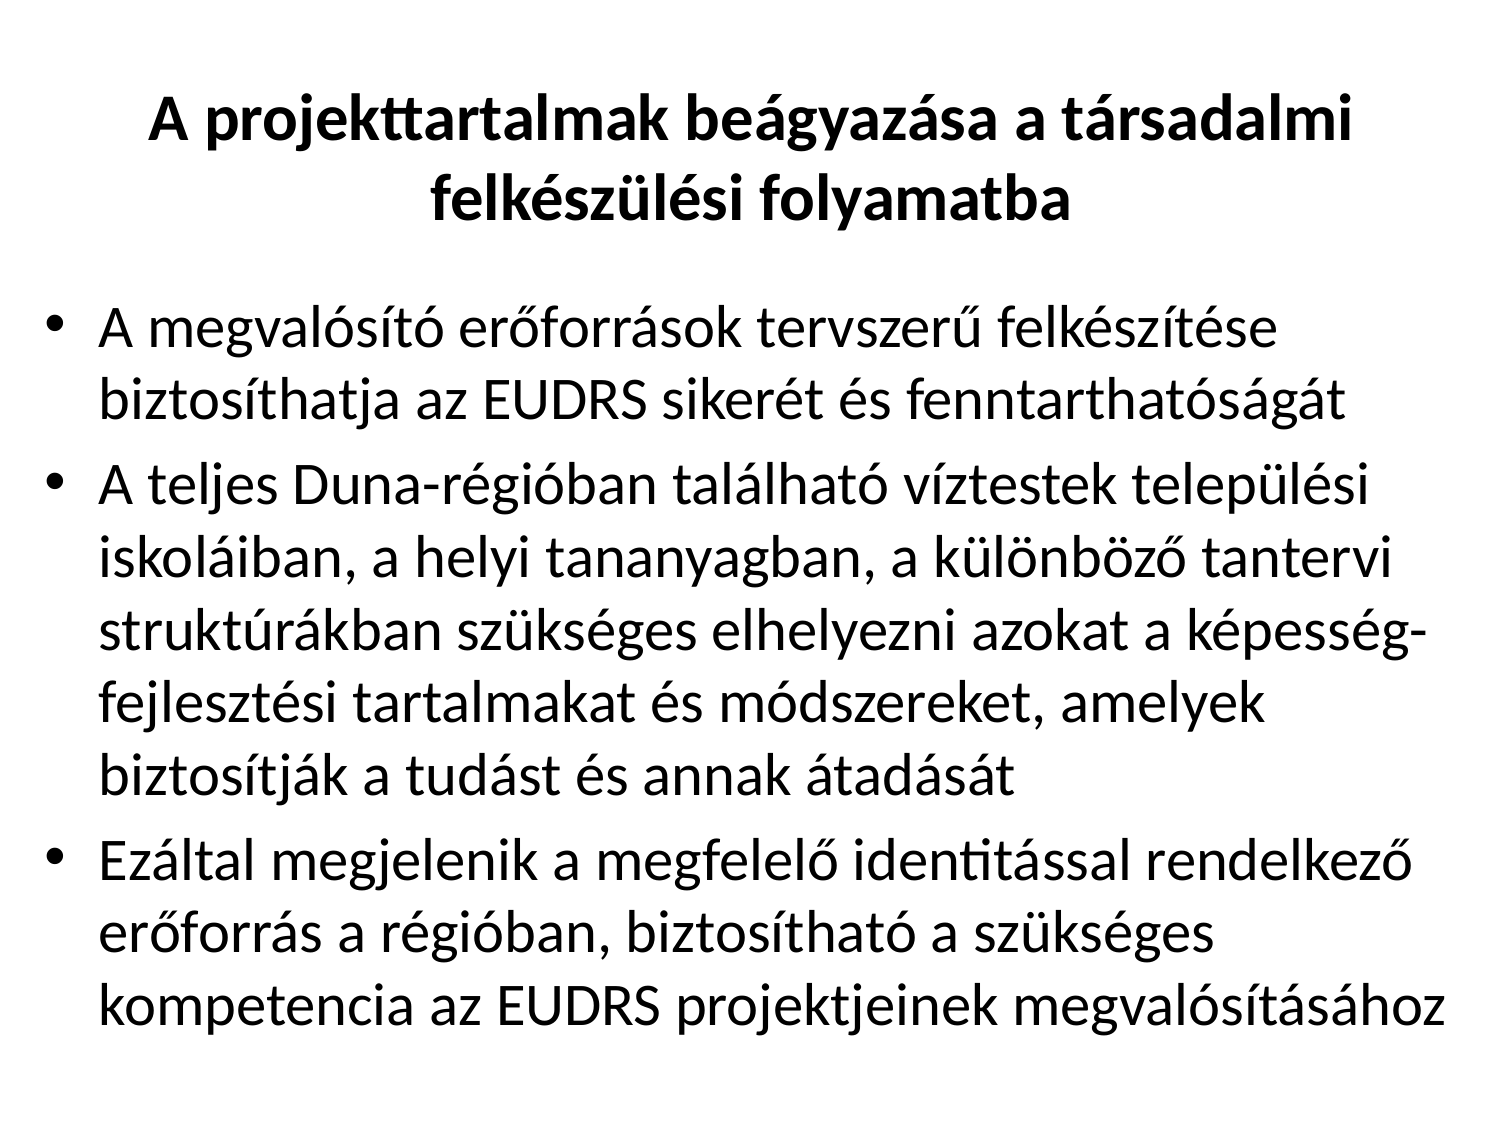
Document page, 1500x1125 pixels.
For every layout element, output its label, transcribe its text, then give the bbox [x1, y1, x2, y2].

list A megvalósító erőforrások tervszerű felkészítése biztosíthatja az EUDRS sikerét és fenntarthatóságát A teljes Duna-régióban található víztestek települési iskoláiban, a helyi tananyagban, a különböző tantervi struktúrákban szükséges elhelyezni azokat a képesség-fejlesztési tartalmakat és módszereket, amelyek biztosítják a tudást és annak átadását Ezáltal megjelenik a megfelelő identitással rendelkező erőforrás a régióban, biztosítható a szükséges kompetencia az EUDRS projektjeinek megvalósításához [29, 278, 1471, 1071]
title A projekttartalmak beágyazása a társadalmi felkészülési folyamatba [76, 66, 1427, 242]
